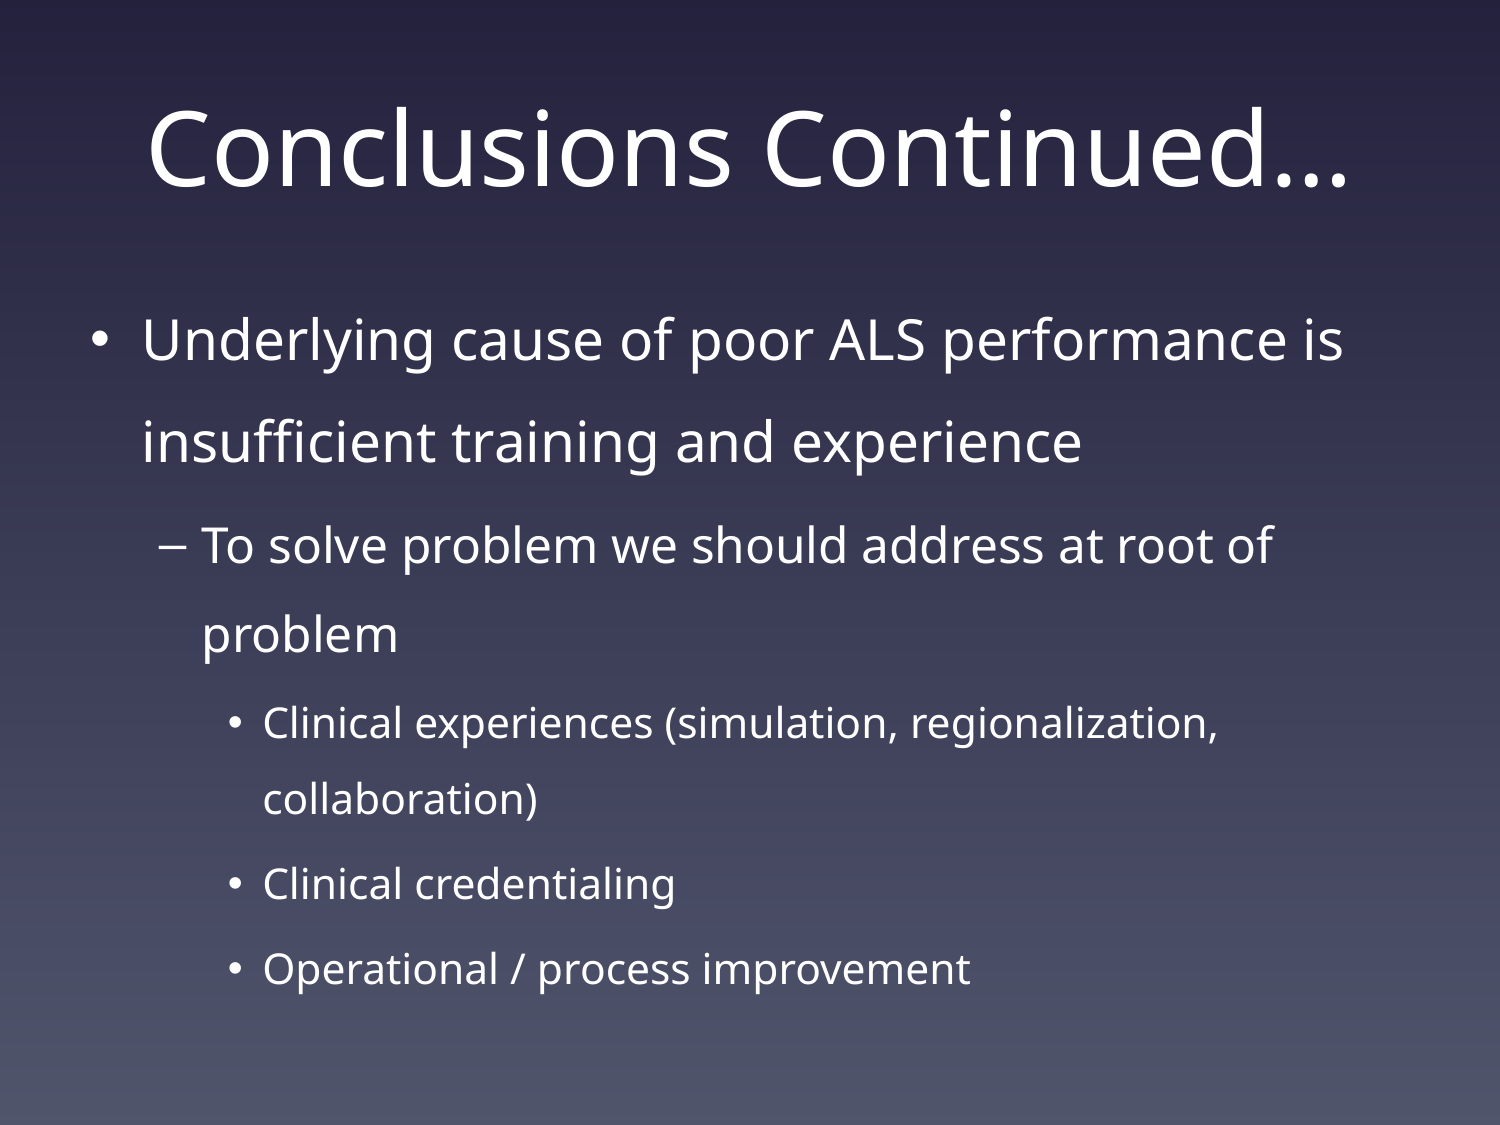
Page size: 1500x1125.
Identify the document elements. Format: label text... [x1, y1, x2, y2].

title Conclusions Continued… [75, 75, 1425, 262]
list Underlying cause of poor ALS performance is insufficient training and experience To solve problem we should address at root of problem Clinical experiences (simulation, regionalization, collaboration) Clinical credentialing Operational / process improvement [75, 262, 1425, 1005]
